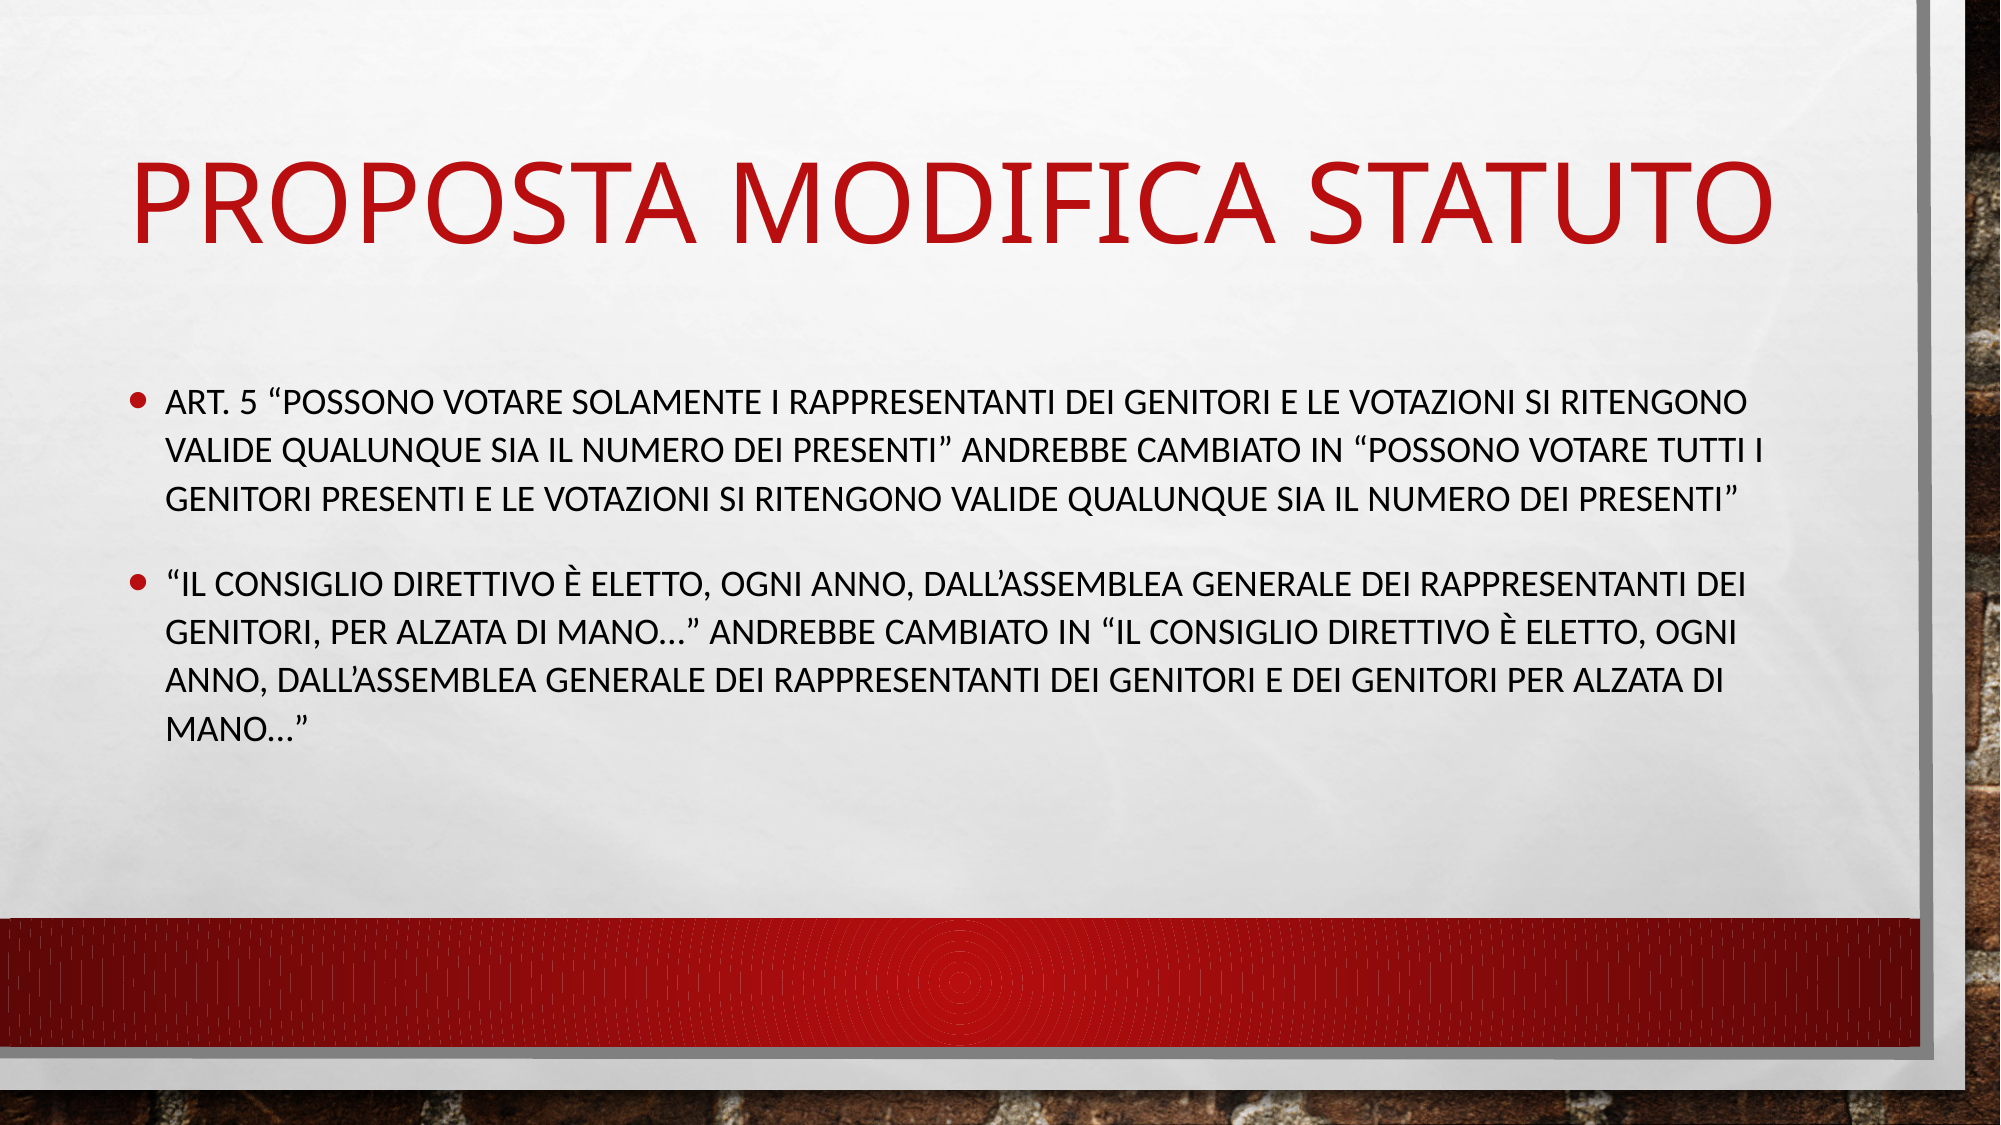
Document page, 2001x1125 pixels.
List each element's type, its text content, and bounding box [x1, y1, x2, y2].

picture [0, 0, 2000, 1125]
list Art. 5 “Possono votare solamente i rappresentanti dei genitori e le votazioni si ritengono valide qualunque sia il numero dei presenti” andrebbe cambiato in “Possono votare tutti i genitori presenti e le votazioni si ritengono valide qualunque sia il numero dei presenti” “Il Consiglio Direttivo è eletto, ogni anno, dall’Assemblea generale dei rappresentanti dei genitori, per alzata di mano…” andrebbe cambiato in “Il Consiglio Direttivo è eletto, ogni anno, dall’Assemblea generale dei rappresentanti dei genitori e dei genitori per alzata di mano…” [112, 338, 1818, 882]
title proposta modifica statuto [112, 112, 1818, 302]
